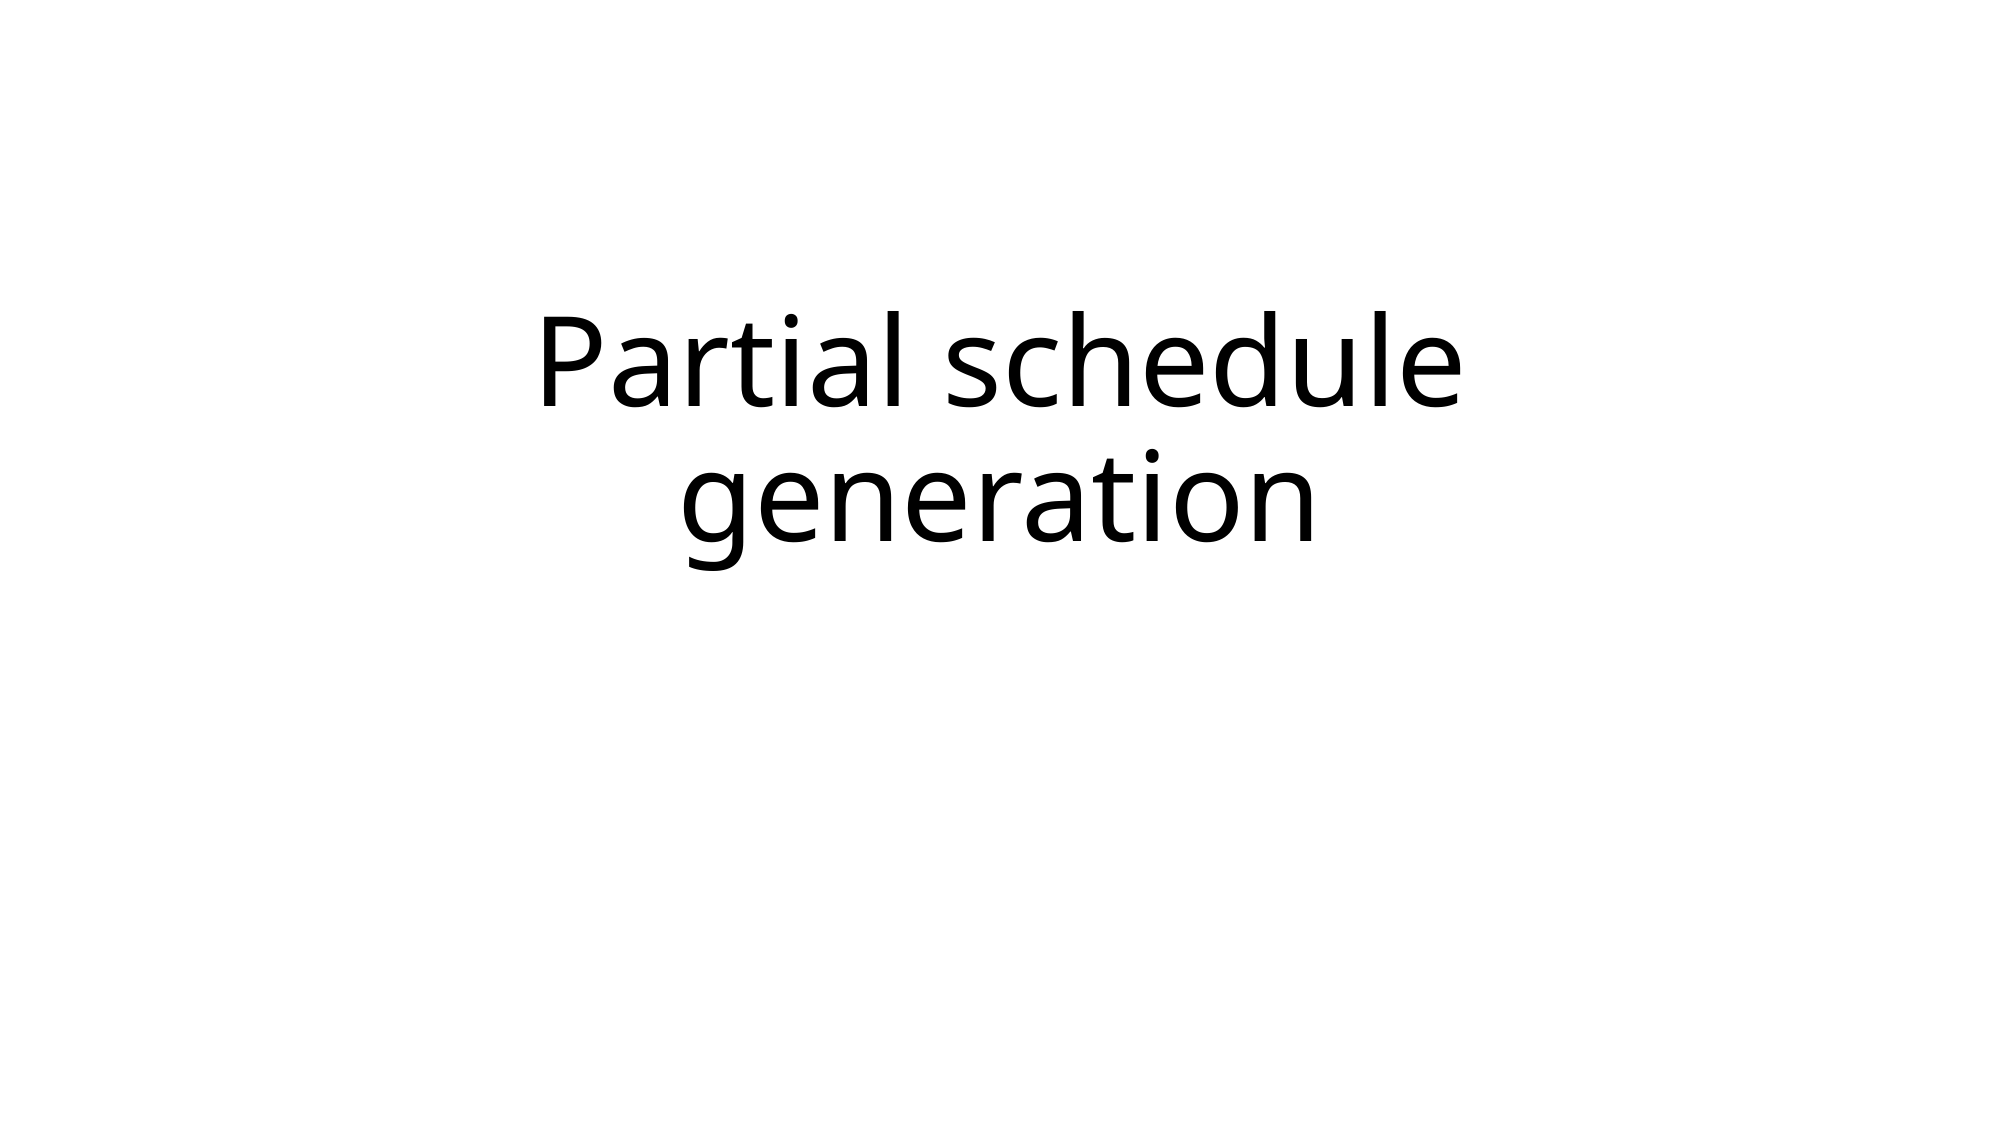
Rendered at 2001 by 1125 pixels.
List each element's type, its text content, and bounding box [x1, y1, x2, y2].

title Partial schedule generation [249, 184, 1750, 576]
